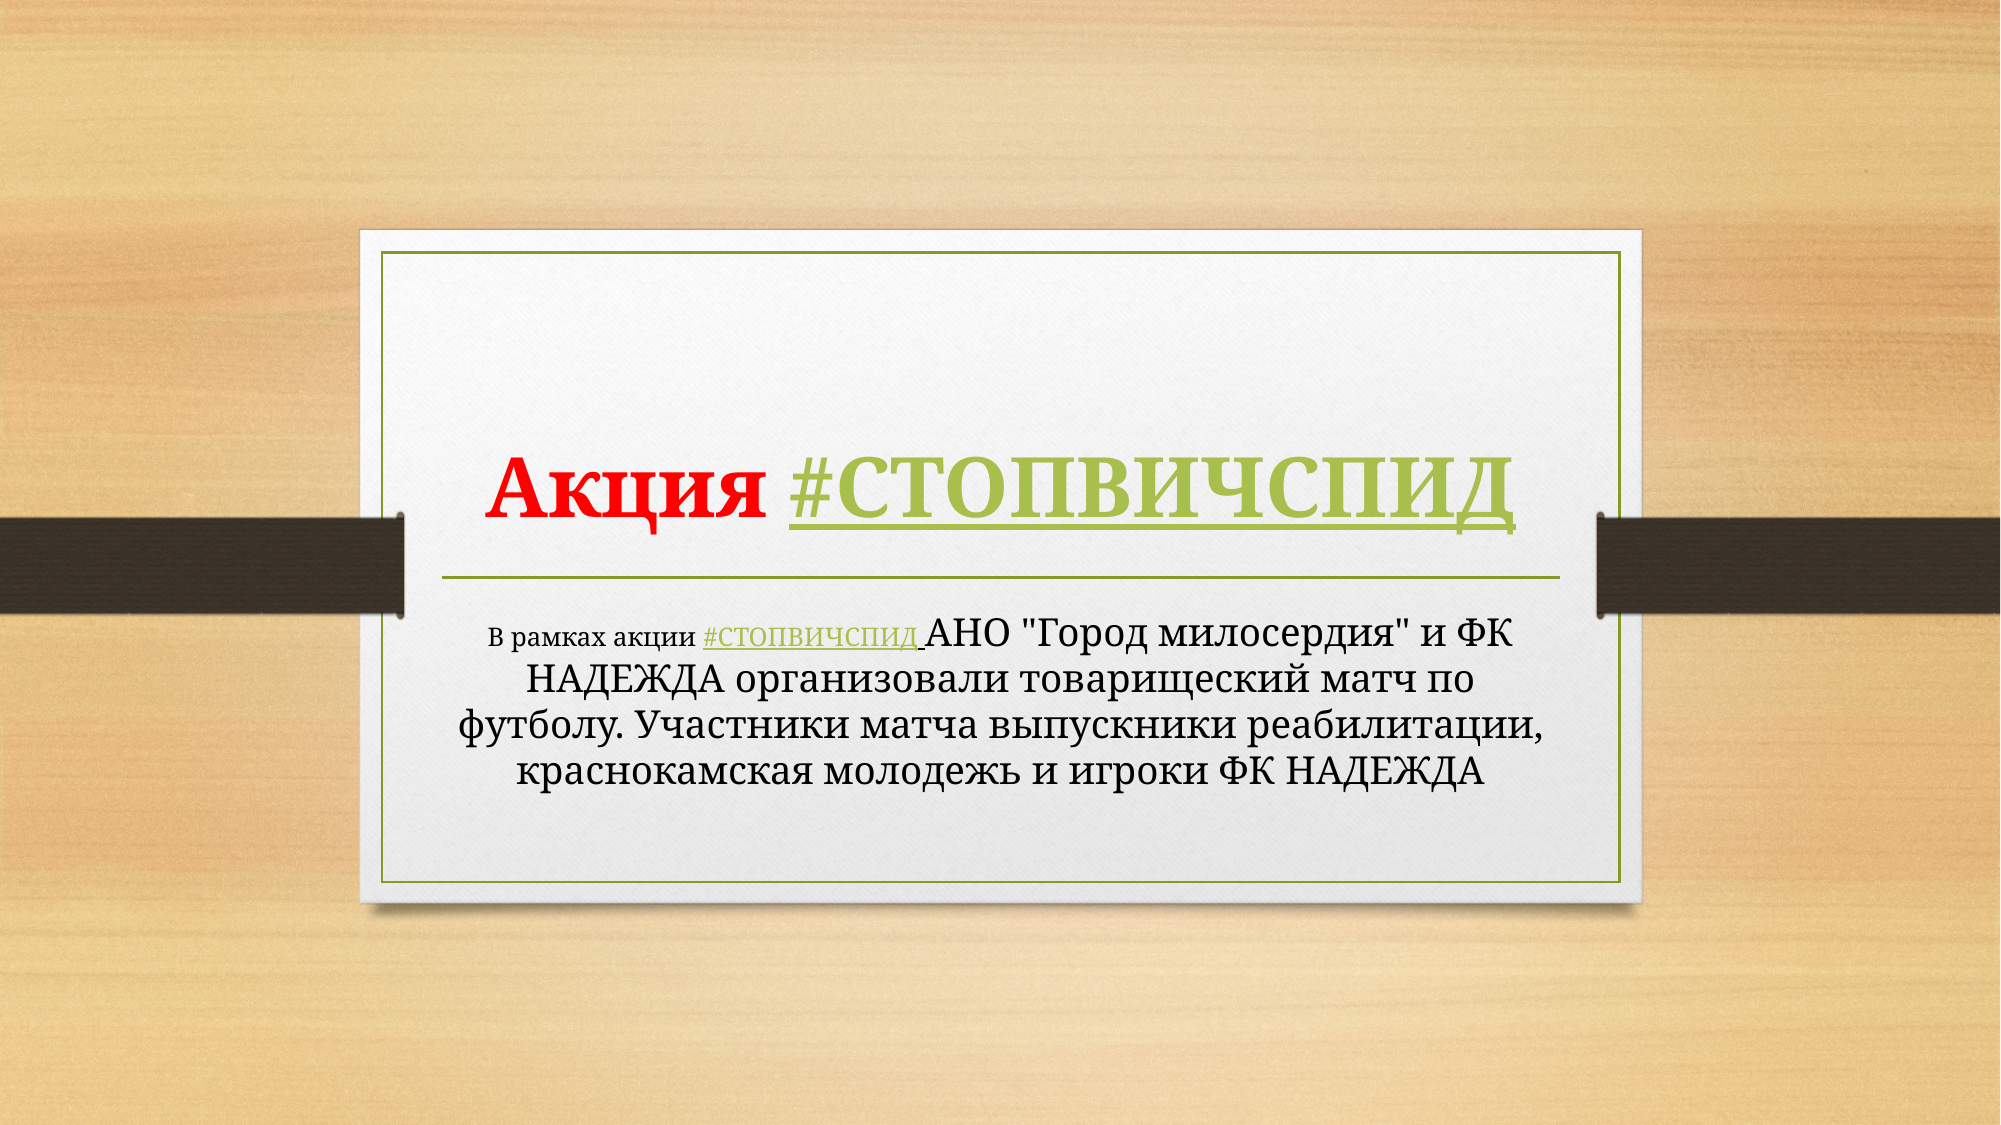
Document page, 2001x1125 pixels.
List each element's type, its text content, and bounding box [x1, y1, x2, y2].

subtitle В рамках акции #СТОПВИЧСПИД АНО "Город милосердия" и ФК НАДЕЖДА организовали товарищеский матч по футболу. Участники матча выпускники реабилитации, краснокамская молодежь и игроки ФК НАДЕЖДА [441, 600, 1560, 817]
title Акция #СТОПВИЧСПИД [441, 306, 1560, 556]
picture [0, 0, 2001, 1125]
